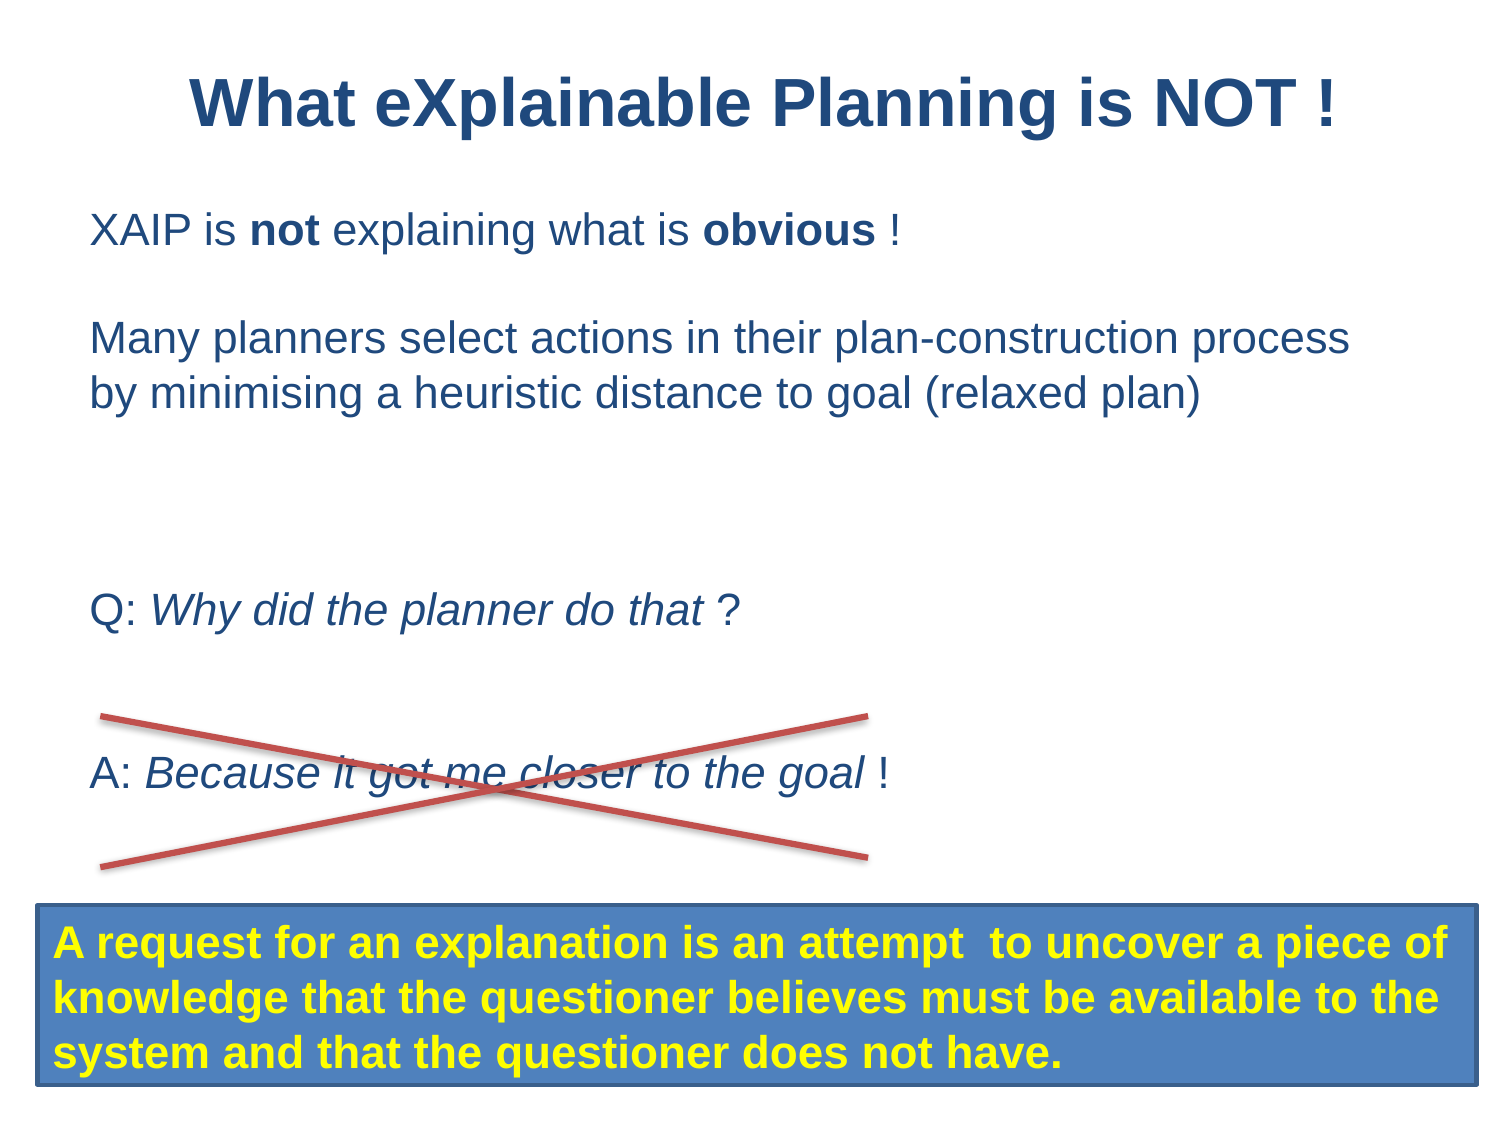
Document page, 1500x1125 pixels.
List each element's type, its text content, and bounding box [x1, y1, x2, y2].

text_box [100, 715, 869, 868]
text_box A request for an explanation is an attempt to uncover a piece of knowledge that the questioner believes must be available to the system and that the questioner does not have. [35, 903, 1479, 1087]
text_box XAIP is not explaining what is obvious ! Many planners select actions in their plan-construction process by minimising a heuristic distance to goal (relaxed plan) Q: Why did the planner do that ? A: Because it got me closer to the goal ! [74, 192, 1426, 860]
title What eXplainable Planning is NOT ! [53, 26, 1476, 172]
